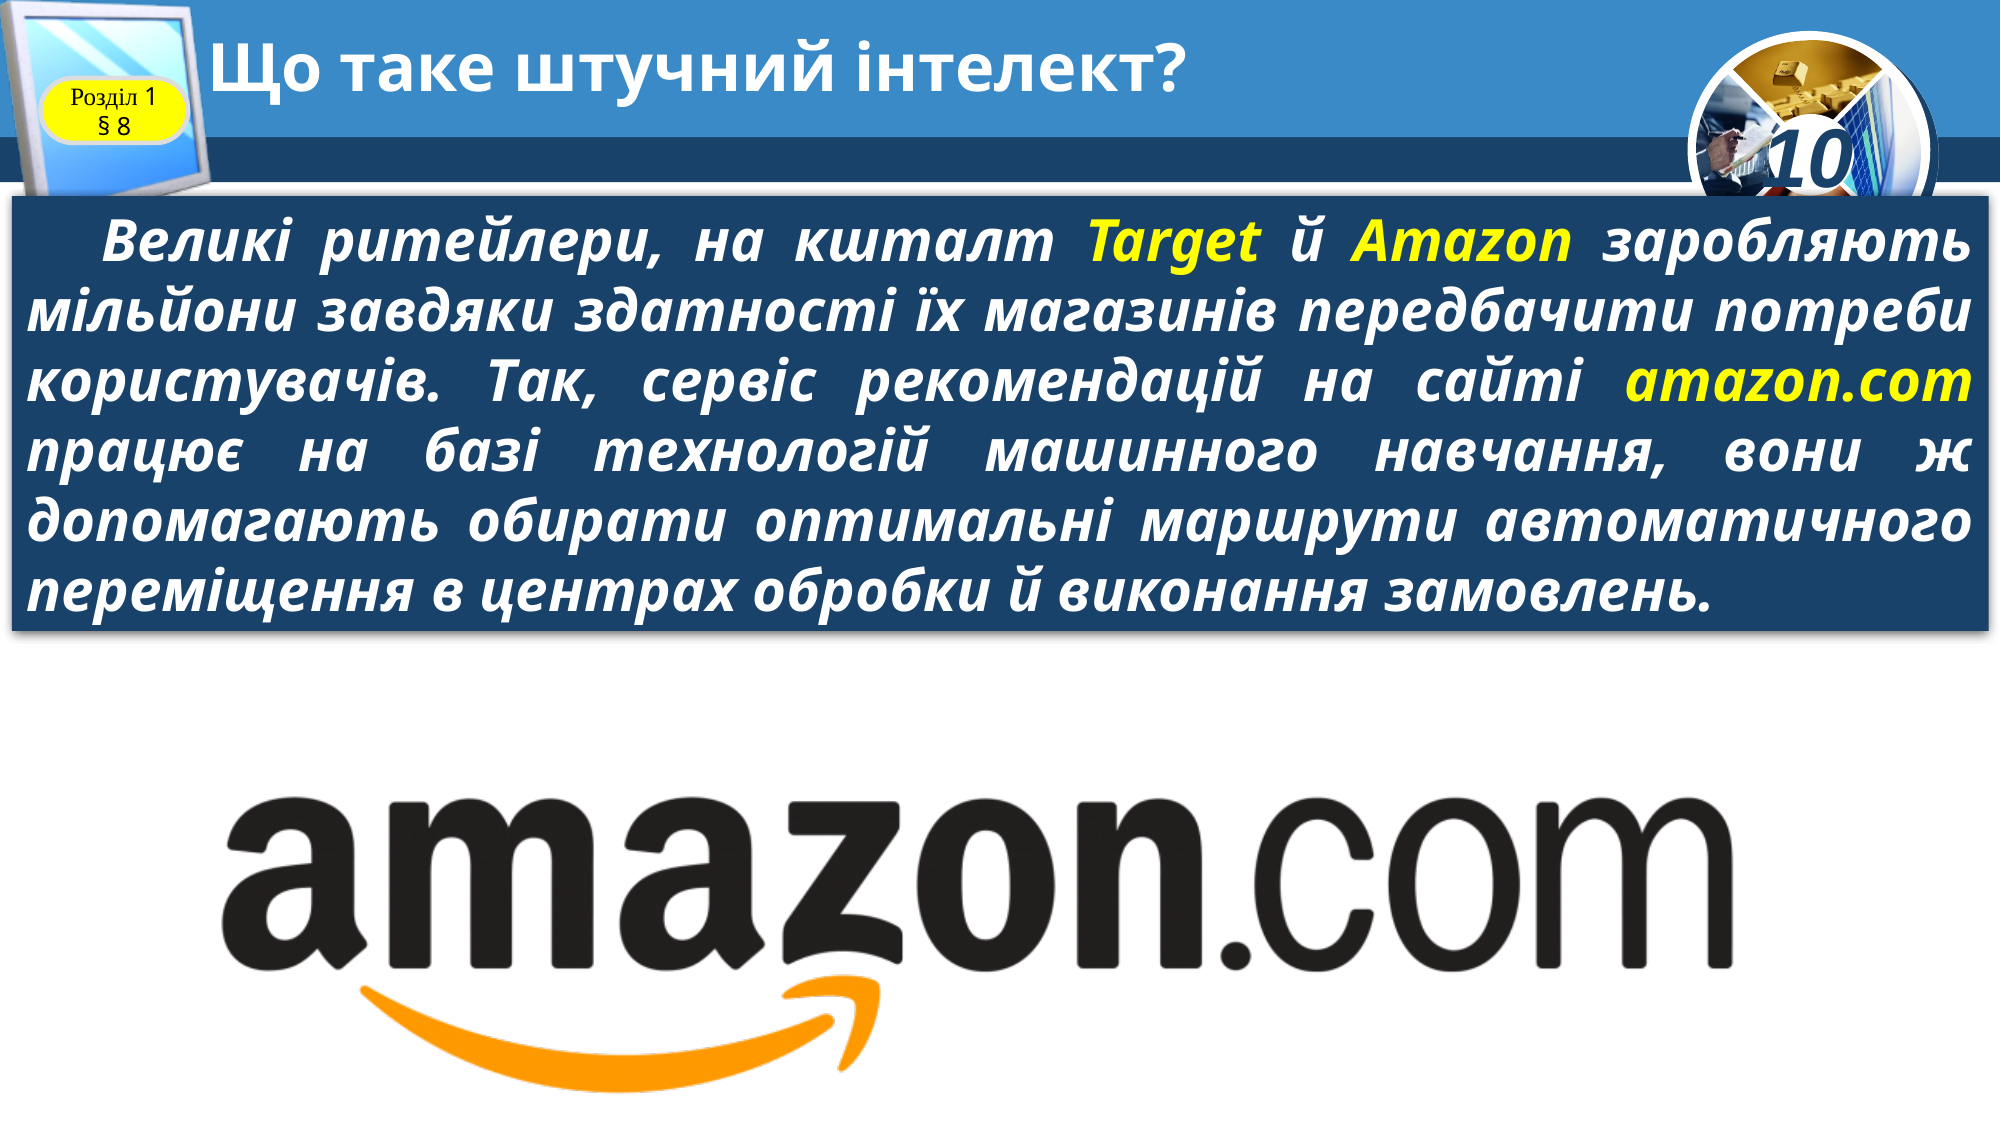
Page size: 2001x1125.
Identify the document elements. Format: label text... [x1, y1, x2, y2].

picture [1763, 187, 1804, 196]
text_box Великі ритейлери, на кшталт Target й Amazon заробляють мільйони завдяки здатності їх магазинів передбачити потреби користувачів. Так, сервіс рекомендацій на сайті amazon.com працює на базі технологій машинного навчання, вони ж допомагають обирати оптимальні маршрути автоматичного переміщення в центрах обробки й виконання замовлень. [11, 196, 1989, 631]
title Що таке штучний інтелект? [212, 26, 1678, 114]
picture [1733, 40, 1883, 122]
picture [211, 786, 1792, 1124]
picture [0, 0, 212, 296]
picture [1696, 74, 1780, 196]
picture [1818, 185, 1851, 196]
picture [1837, 73, 1921, 196]
